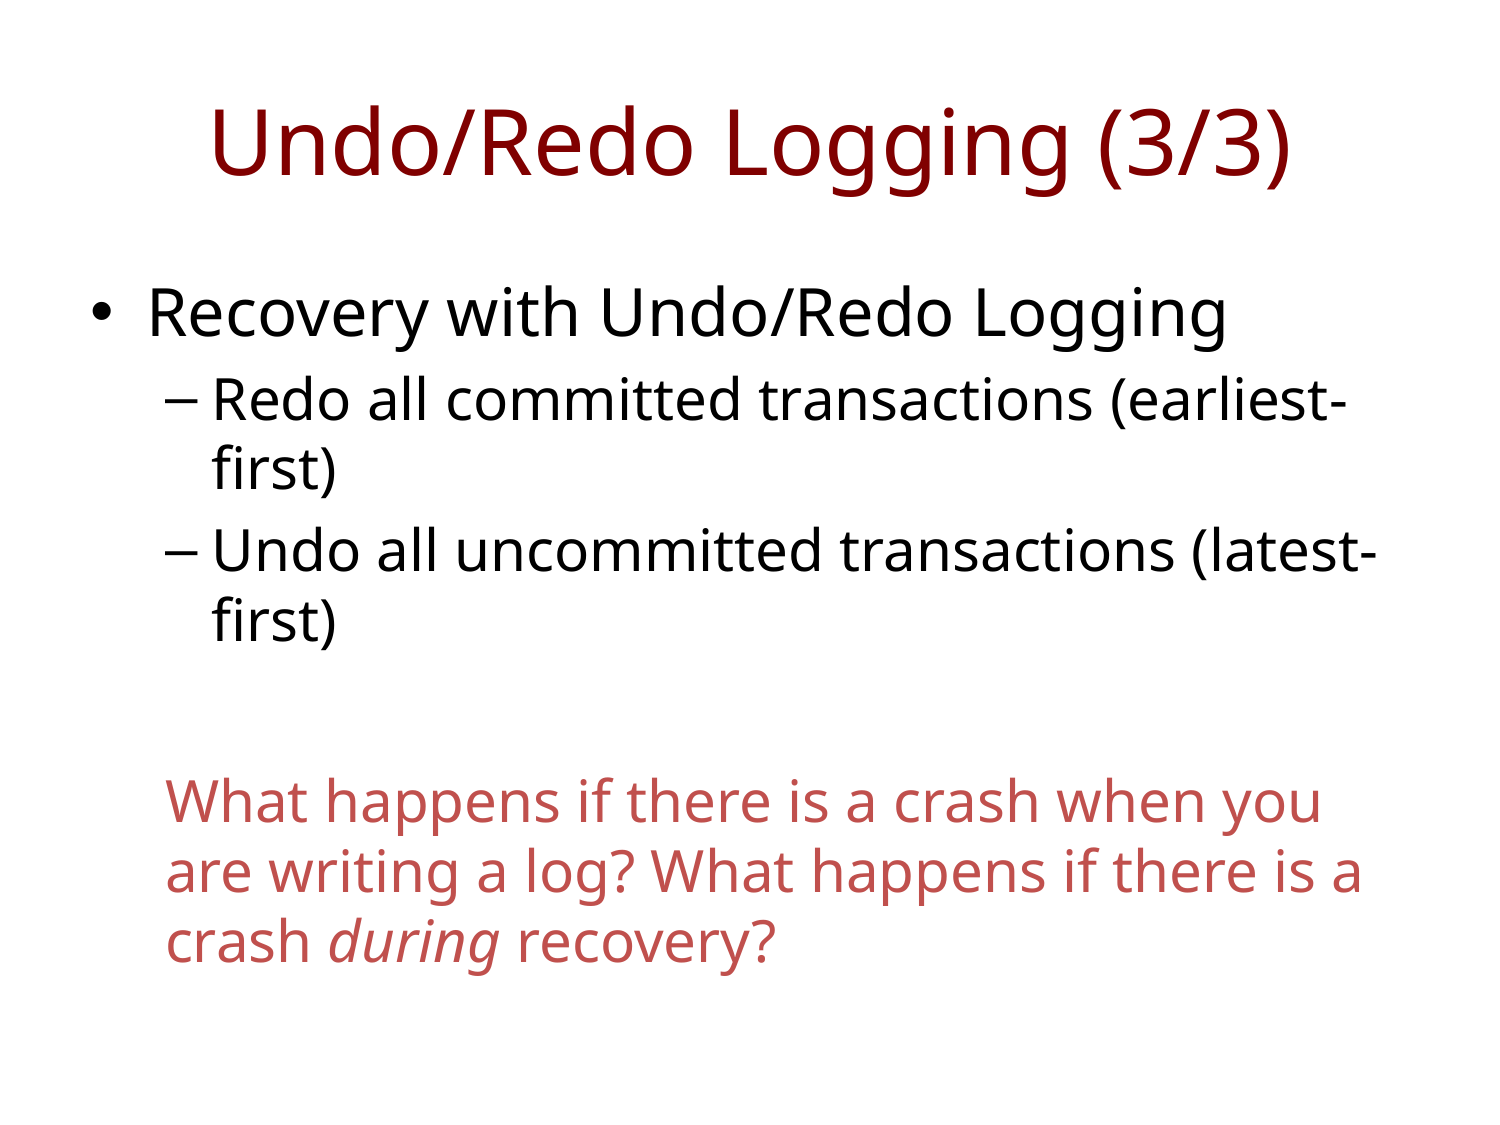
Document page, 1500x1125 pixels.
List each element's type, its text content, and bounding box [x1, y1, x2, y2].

title Undo/Redo Logging (3/3) [75, 45, 1425, 233]
list Recovery with Undo/Redo Logging Redo all committed transactions (earliest-first) Undo all uncommitted transactions (latest-first) What happens if there is a crash when you are writing a log? What happens if there is a crash during recovery? [75, 262, 1425, 1005]
